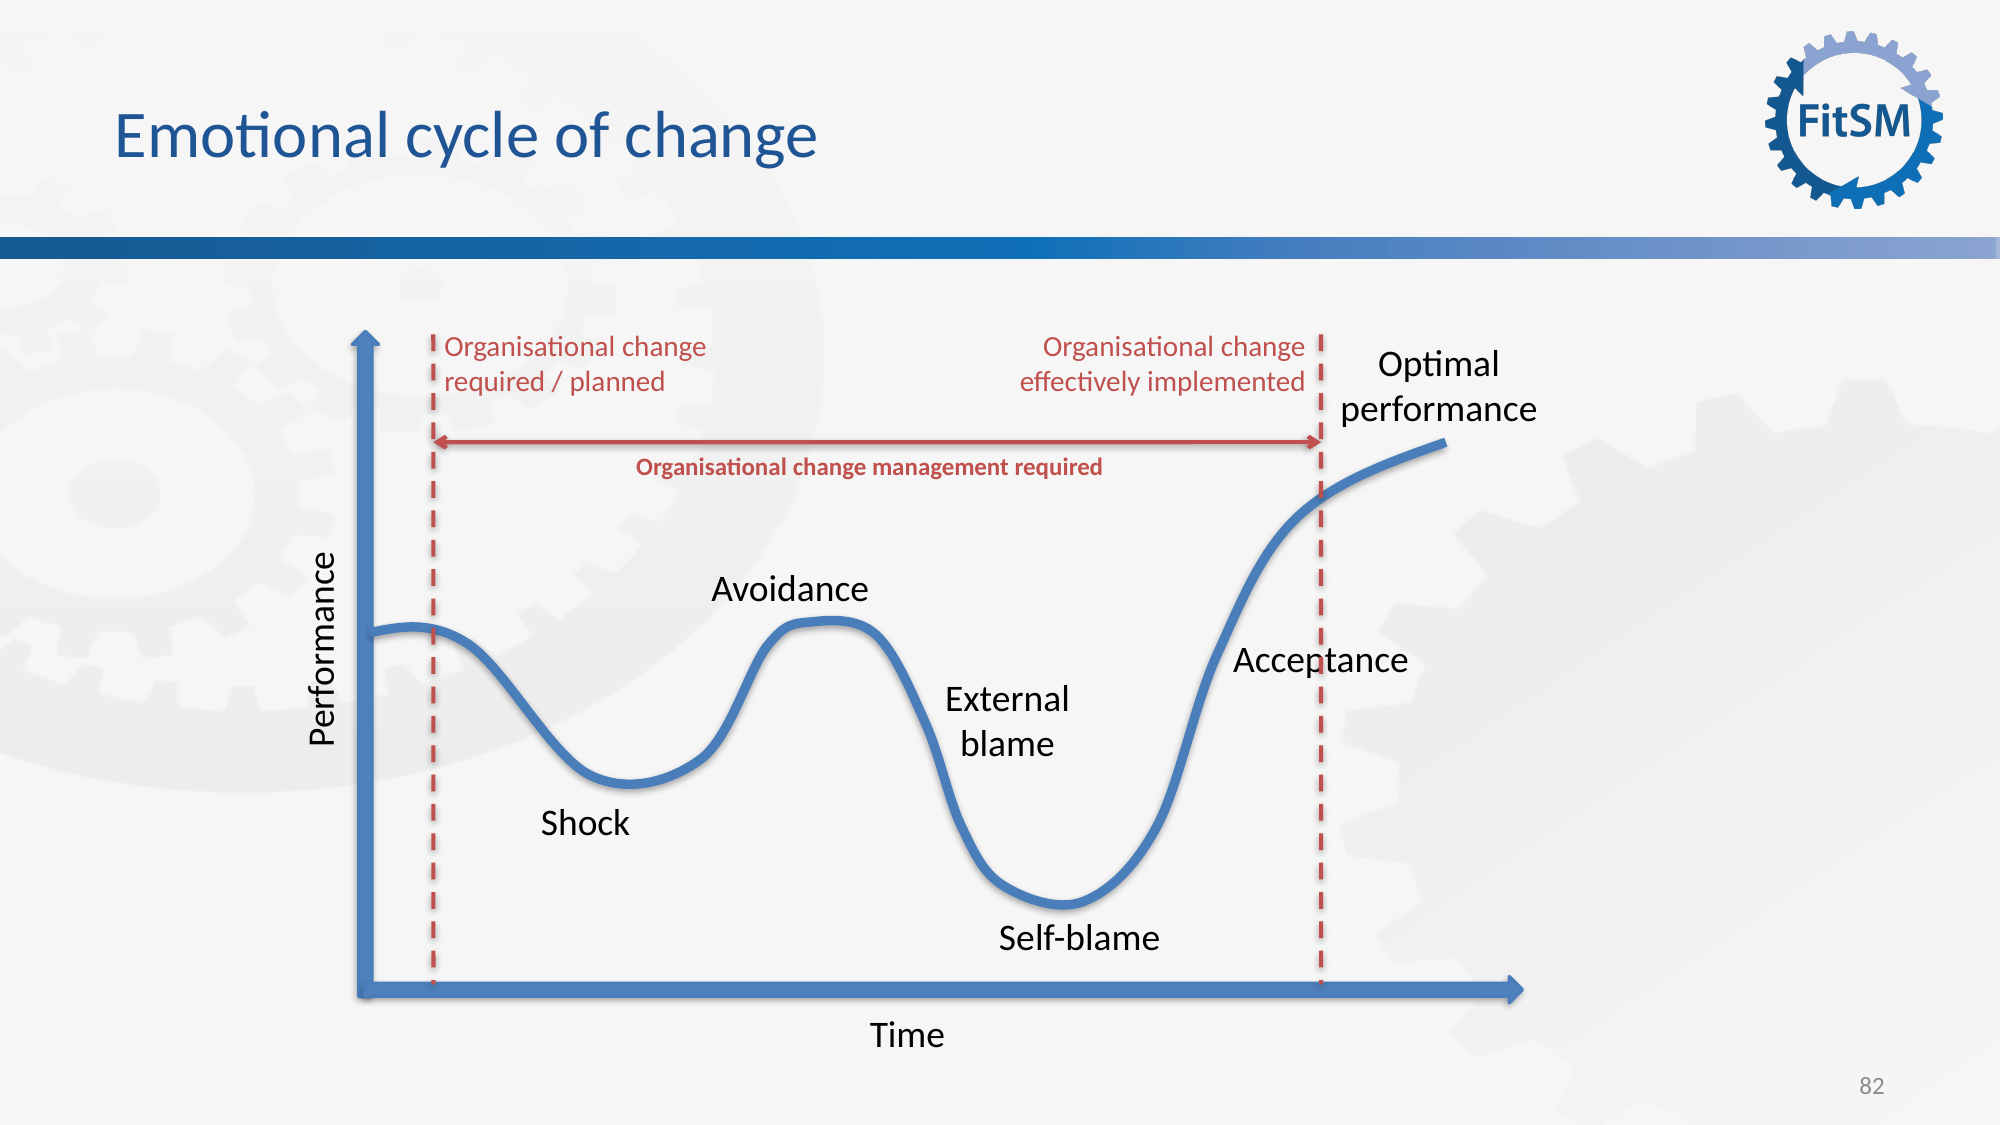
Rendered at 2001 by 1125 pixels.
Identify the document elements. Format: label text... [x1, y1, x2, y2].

text_box [1318, 422, 1324, 440]
text_box External blame [930, 666, 1085, 772]
text_box Avoidance [696, 556, 885, 617]
text_box [1318, 598, 1324, 616]
text_box [431, 921, 436, 939]
text_box [433, 434, 1322, 450]
slide_number 82 [1433, 1054, 1900, 1115]
text_box [1319, 745, 1324, 763]
text_box [1318, 510, 1324, 528]
text_box [431, 950, 436, 968]
text_box [431, 833, 436, 851]
text_box Shock [526, 790, 646, 851]
text_box [431, 481, 436, 498]
text_box [431, 451, 436, 469]
text_box [351, 330, 380, 998]
text_box [1318, 451, 1324, 469]
text_box Performance [289, 536, 349, 762]
text_box Optimal performance [1325, 331, 1553, 437]
text_box [431, 569, 436, 586]
text_box [1319, 715, 1324, 733]
text_box Organisational change required / planned [429, 319, 763, 405]
text_box [1318, 539, 1324, 557]
text_box [1319, 774, 1324, 792]
text_box Time [855, 1003, 961, 1063]
title Emotional cycle of change [99, 45, 1586, 217]
text_box [431, 686, 436, 704]
text_box [1319, 950, 1324, 968]
text_box [1318, 627, 1324, 645]
text_box [431, 774, 436, 792]
text_box [431, 745, 436, 763]
picture [0, 0, 2000, 1125]
text_box Organisational change management required [617, 452, 1123, 488]
text_box [1319, 862, 1324, 880]
text_box Self-blame [984, 905, 1176, 965]
text_box [431, 627, 436, 645]
text_box [1318, 686, 1324, 704]
text_box [431, 892, 436, 909]
text_box Organisational change effectively implemented [933, 319, 1321, 405]
text_box [1319, 803, 1324, 821]
text_box [431, 510, 436, 528]
text_box [431, 803, 436, 821]
text_box [1319, 833, 1324, 851]
text_box [363, 975, 1524, 1004]
text_box [1318, 481, 1324, 498]
text_box [431, 715, 436, 733]
text_box Acceptance [1218, 627, 1424, 688]
text_box [1319, 921, 1324, 939]
text_box [431, 598, 436, 616]
text_box [1318, 569, 1324, 586]
text_box [431, 657, 436, 674]
text_box [1318, 393, 1324, 410]
text_box [1319, 892, 1324, 909]
text_box [431, 422, 436, 440]
text_box [431, 539, 436, 557]
text_box [1318, 657, 1324, 674]
text_box [369, 441, 1447, 905]
text_box [431, 862, 436, 880]
